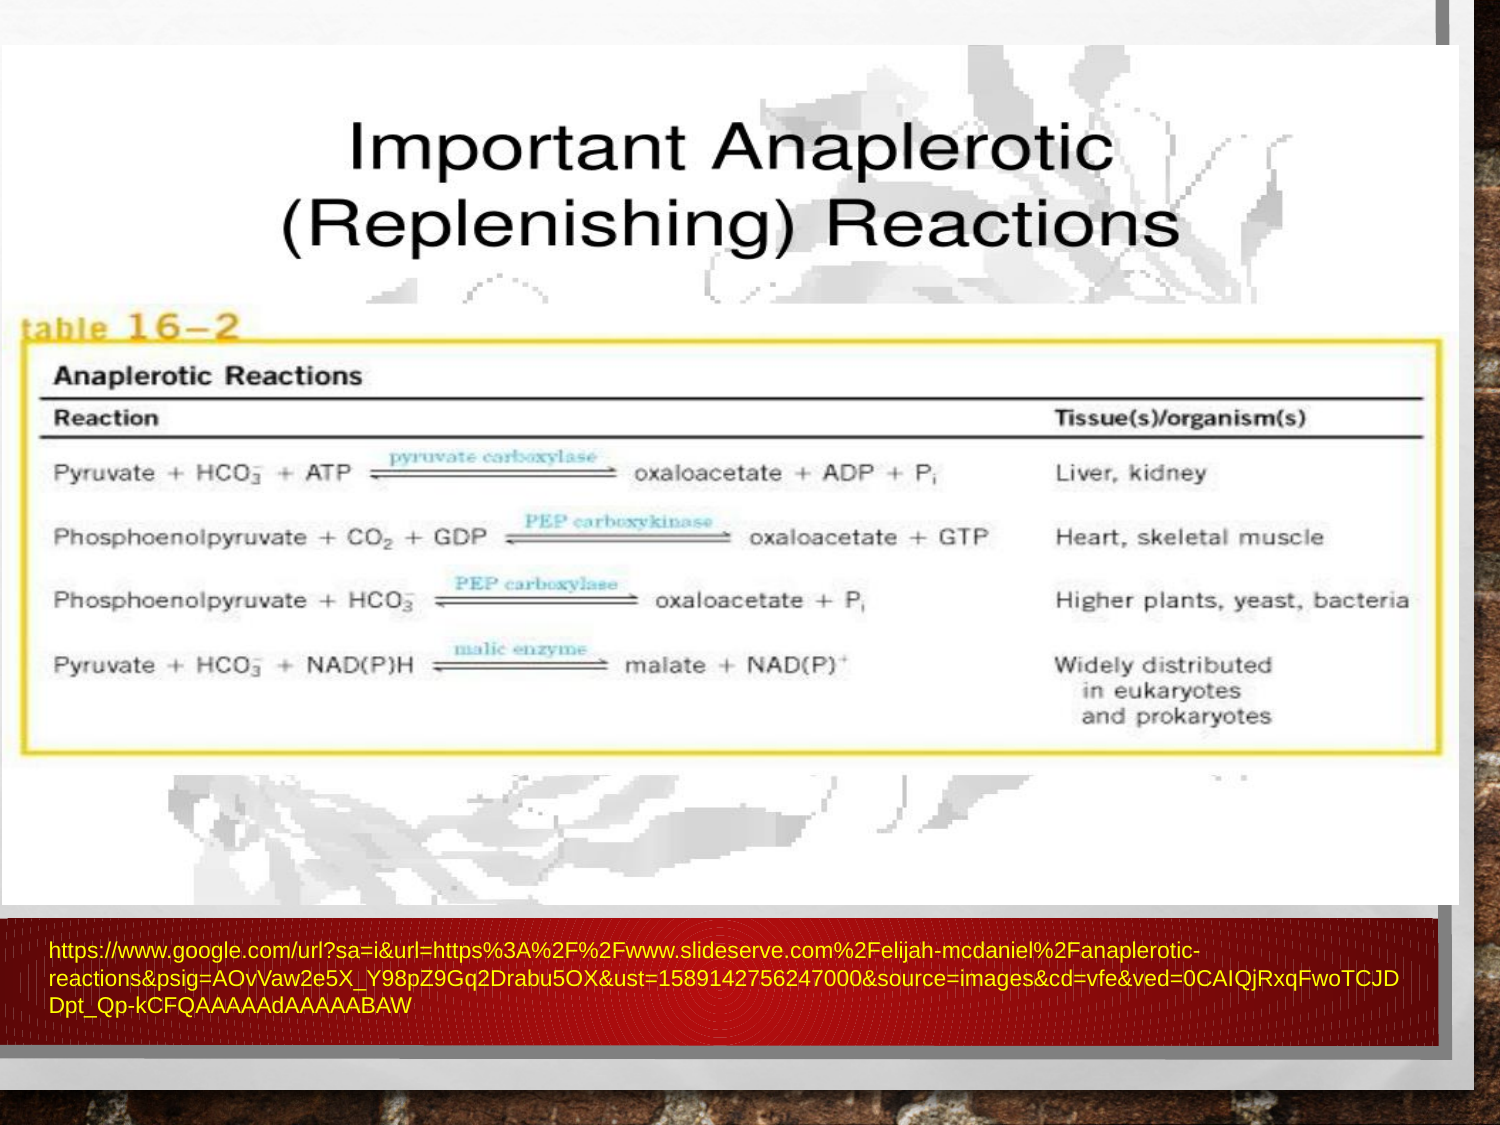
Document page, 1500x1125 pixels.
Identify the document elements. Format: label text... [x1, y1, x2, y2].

picture [2, 45, 1459, 906]
text_box https://www.google.com/url?sa=i&url=https%3A%2F%2Fwww.slideserve.com%2Felijah-mcdaniel%2Fanaplerotic-reactions&psig=AOvVaw2e5X_Y98pZ9Gq2Drabu5OX&ust=1589142756247000&source=images&cd=vfe&ved=0CAIQjRxqFwoTCJDDpt_Qp-kCFQAAAAAdAAAAABAW [33, 928, 1428, 1026]
picture [0, 0, 1500, 1125]
